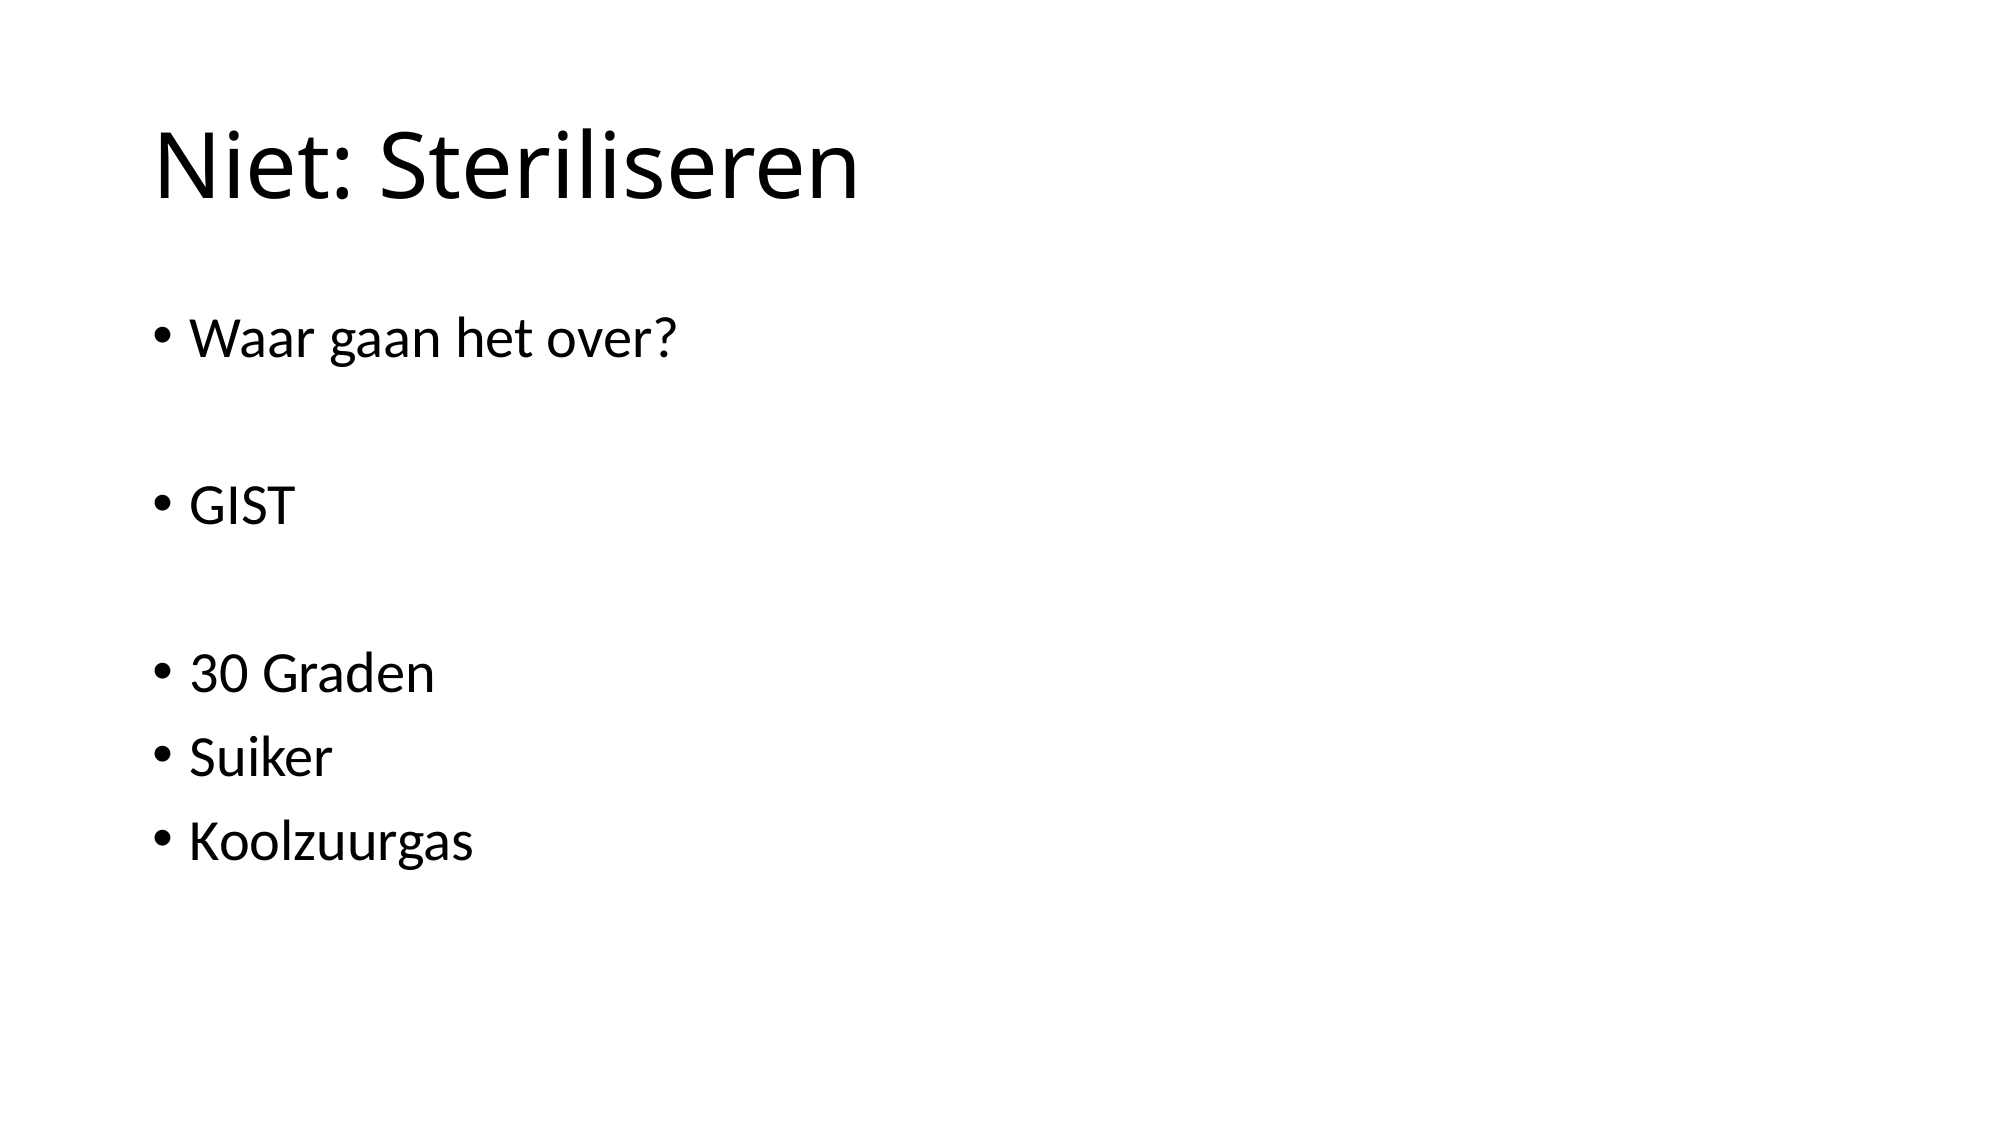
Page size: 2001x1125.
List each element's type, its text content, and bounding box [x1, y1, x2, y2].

title Niet: Steriliseren [137, 59, 1863, 278]
list Waar gaan het over? GIST 30 Graden Suiker Koolzuurgas [137, 299, 1863, 1014]
